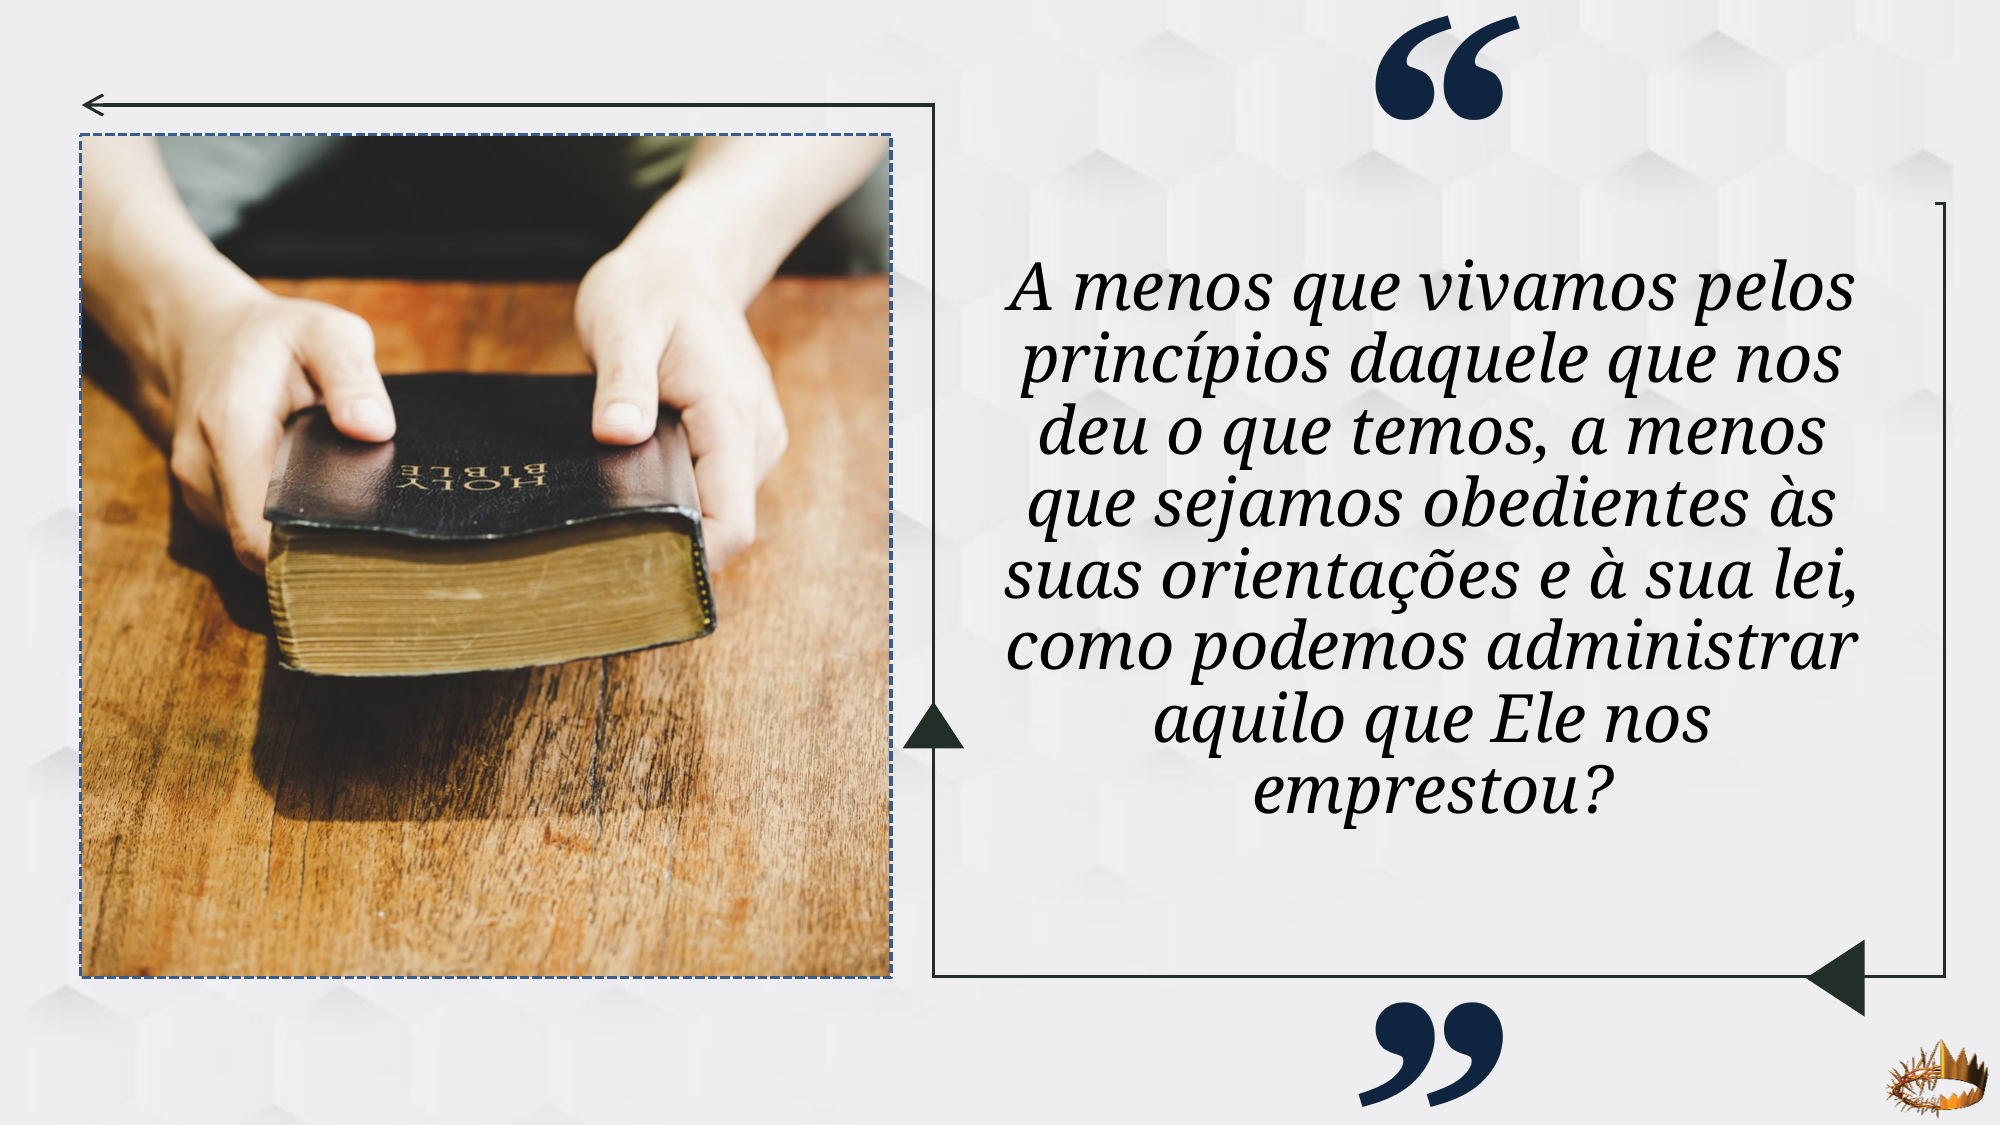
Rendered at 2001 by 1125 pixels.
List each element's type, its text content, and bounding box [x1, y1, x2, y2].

list A menos que vivamos pelos princípios daquele que nos deu o que temos, a menos que sejamos obedientes às suas orientações e à sua lei, como podemos administrar aquilo que Ele nos emprestou? [984, 167, 1881, 914]
picture [0, 0, 2000, 1125]
